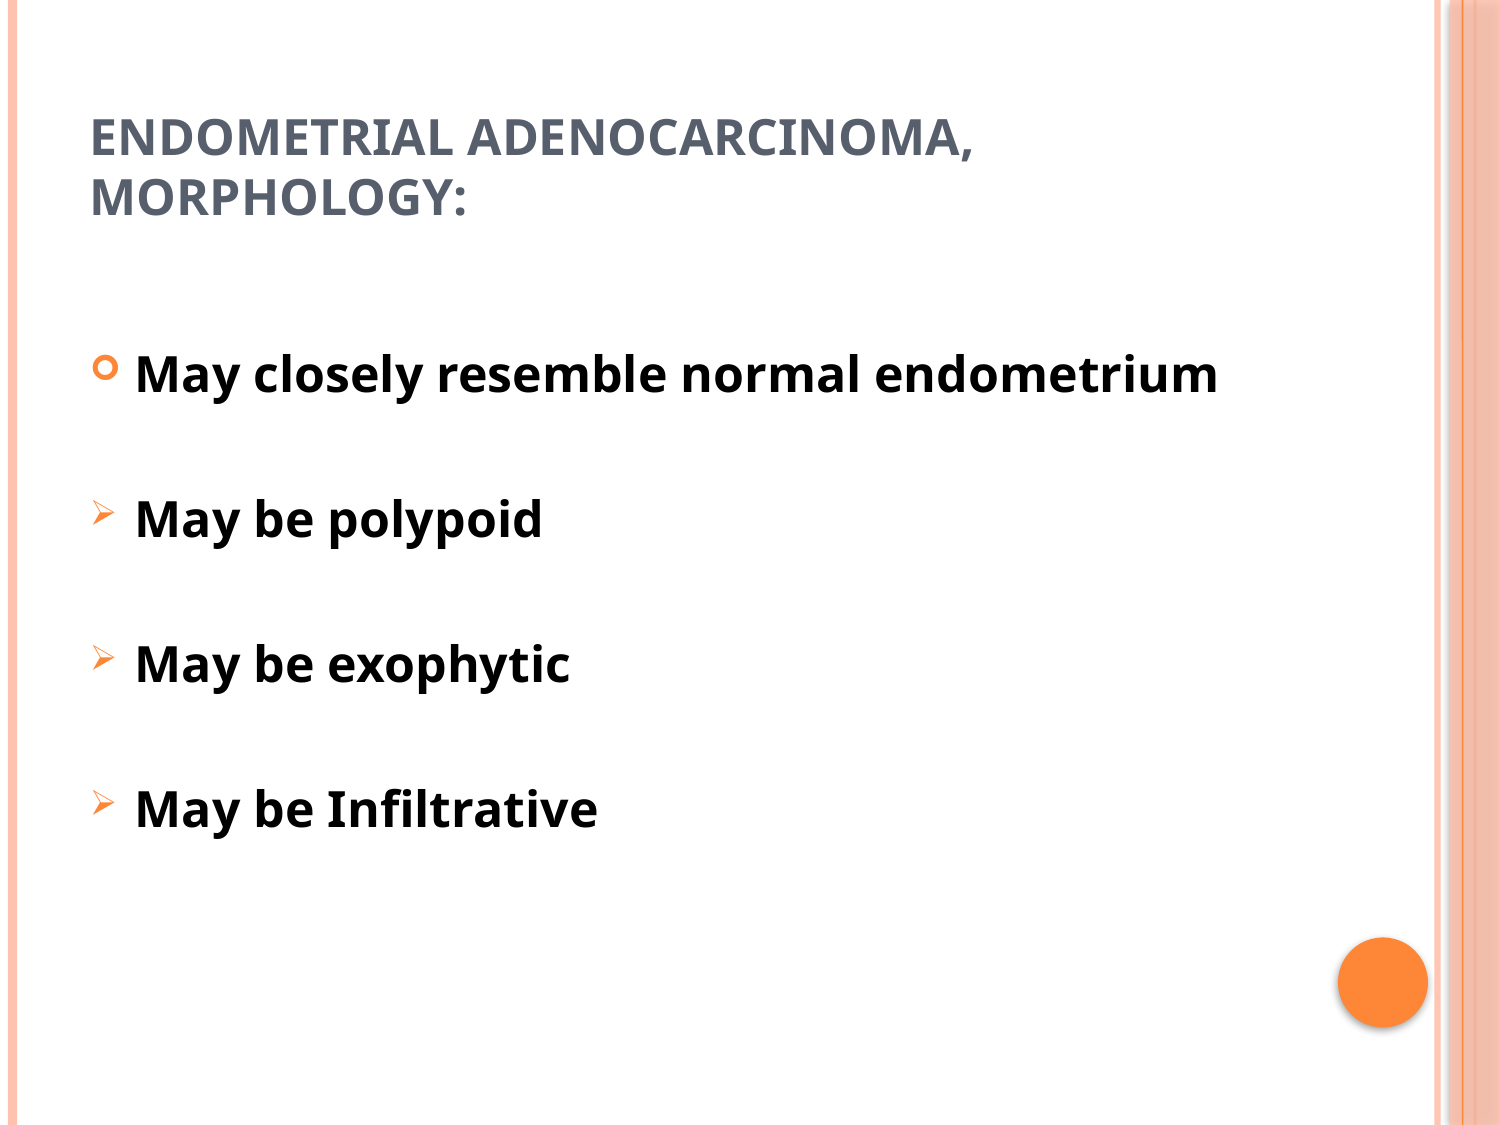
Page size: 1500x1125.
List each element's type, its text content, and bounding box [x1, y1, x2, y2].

list May closely resemble normal endometrium May be polypoid May be exophytic May be Infiltrative [75, 262, 1300, 1062]
title Endometrial Adenocarcinoma, morphology: [75, 45, 1300, 233]
